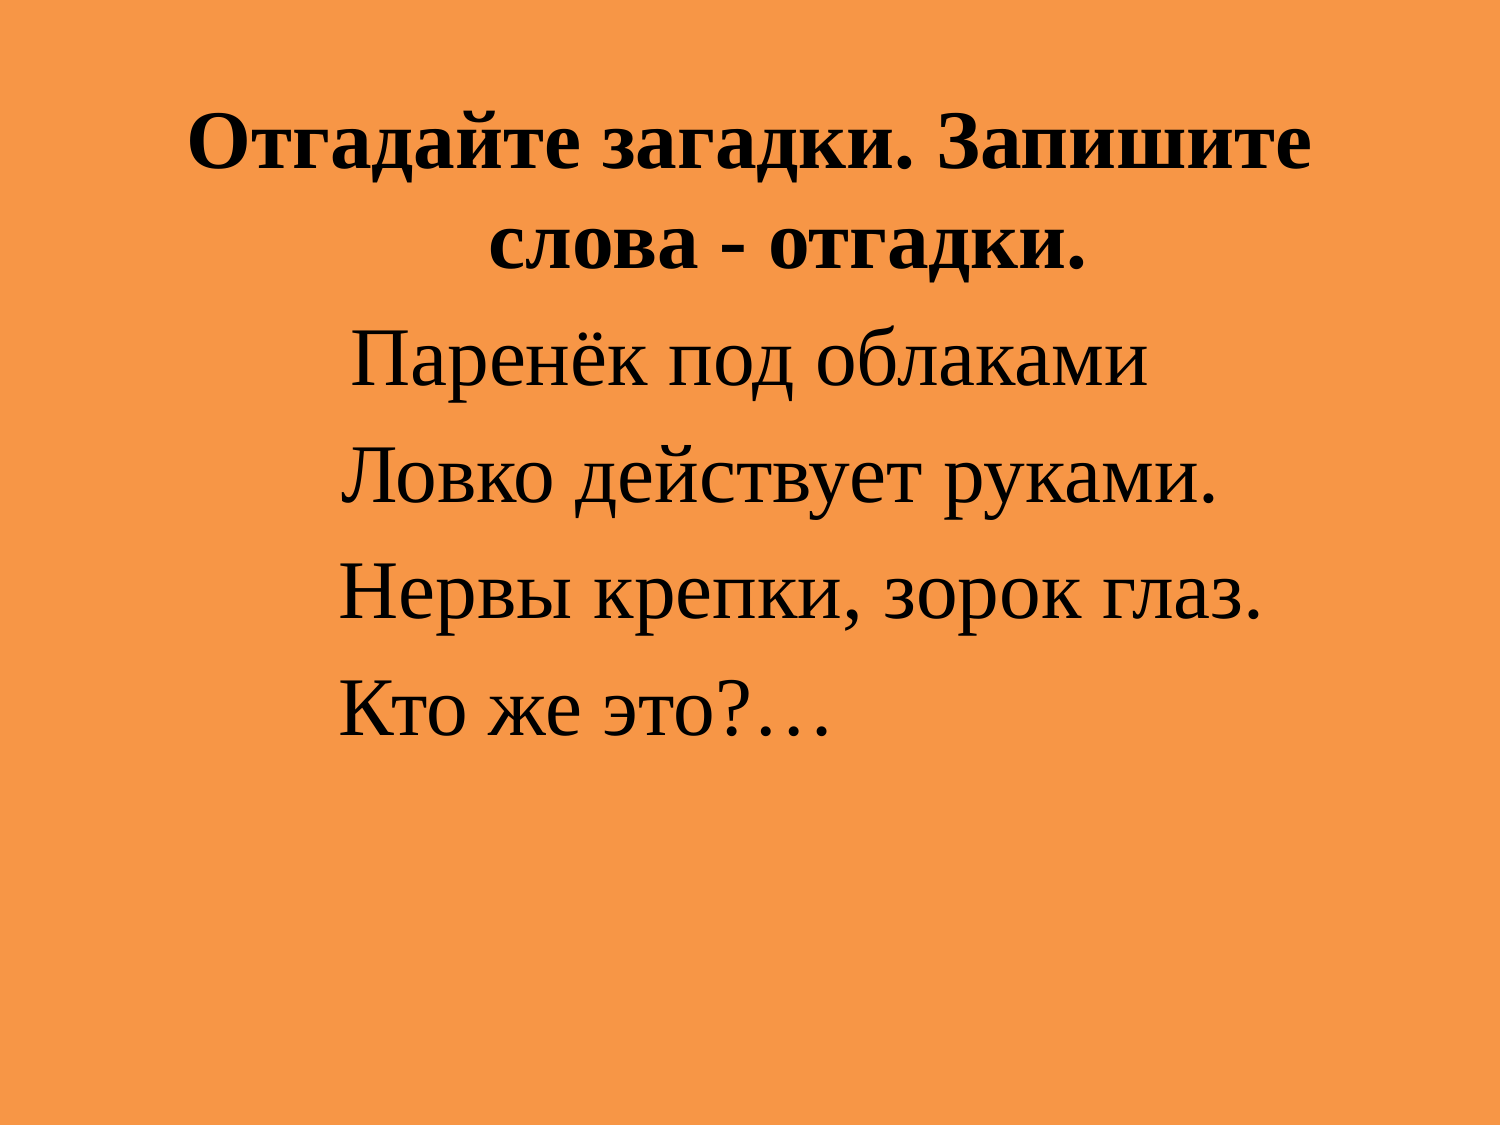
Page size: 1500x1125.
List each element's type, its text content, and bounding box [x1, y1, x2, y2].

list Отгадайте загадки. Запишите слова - отгадки. Паренёк под облаками Ловко действует руками. Нервы крепки, зорок глаз. Кто же это?… [75, 78, 1425, 1005]
